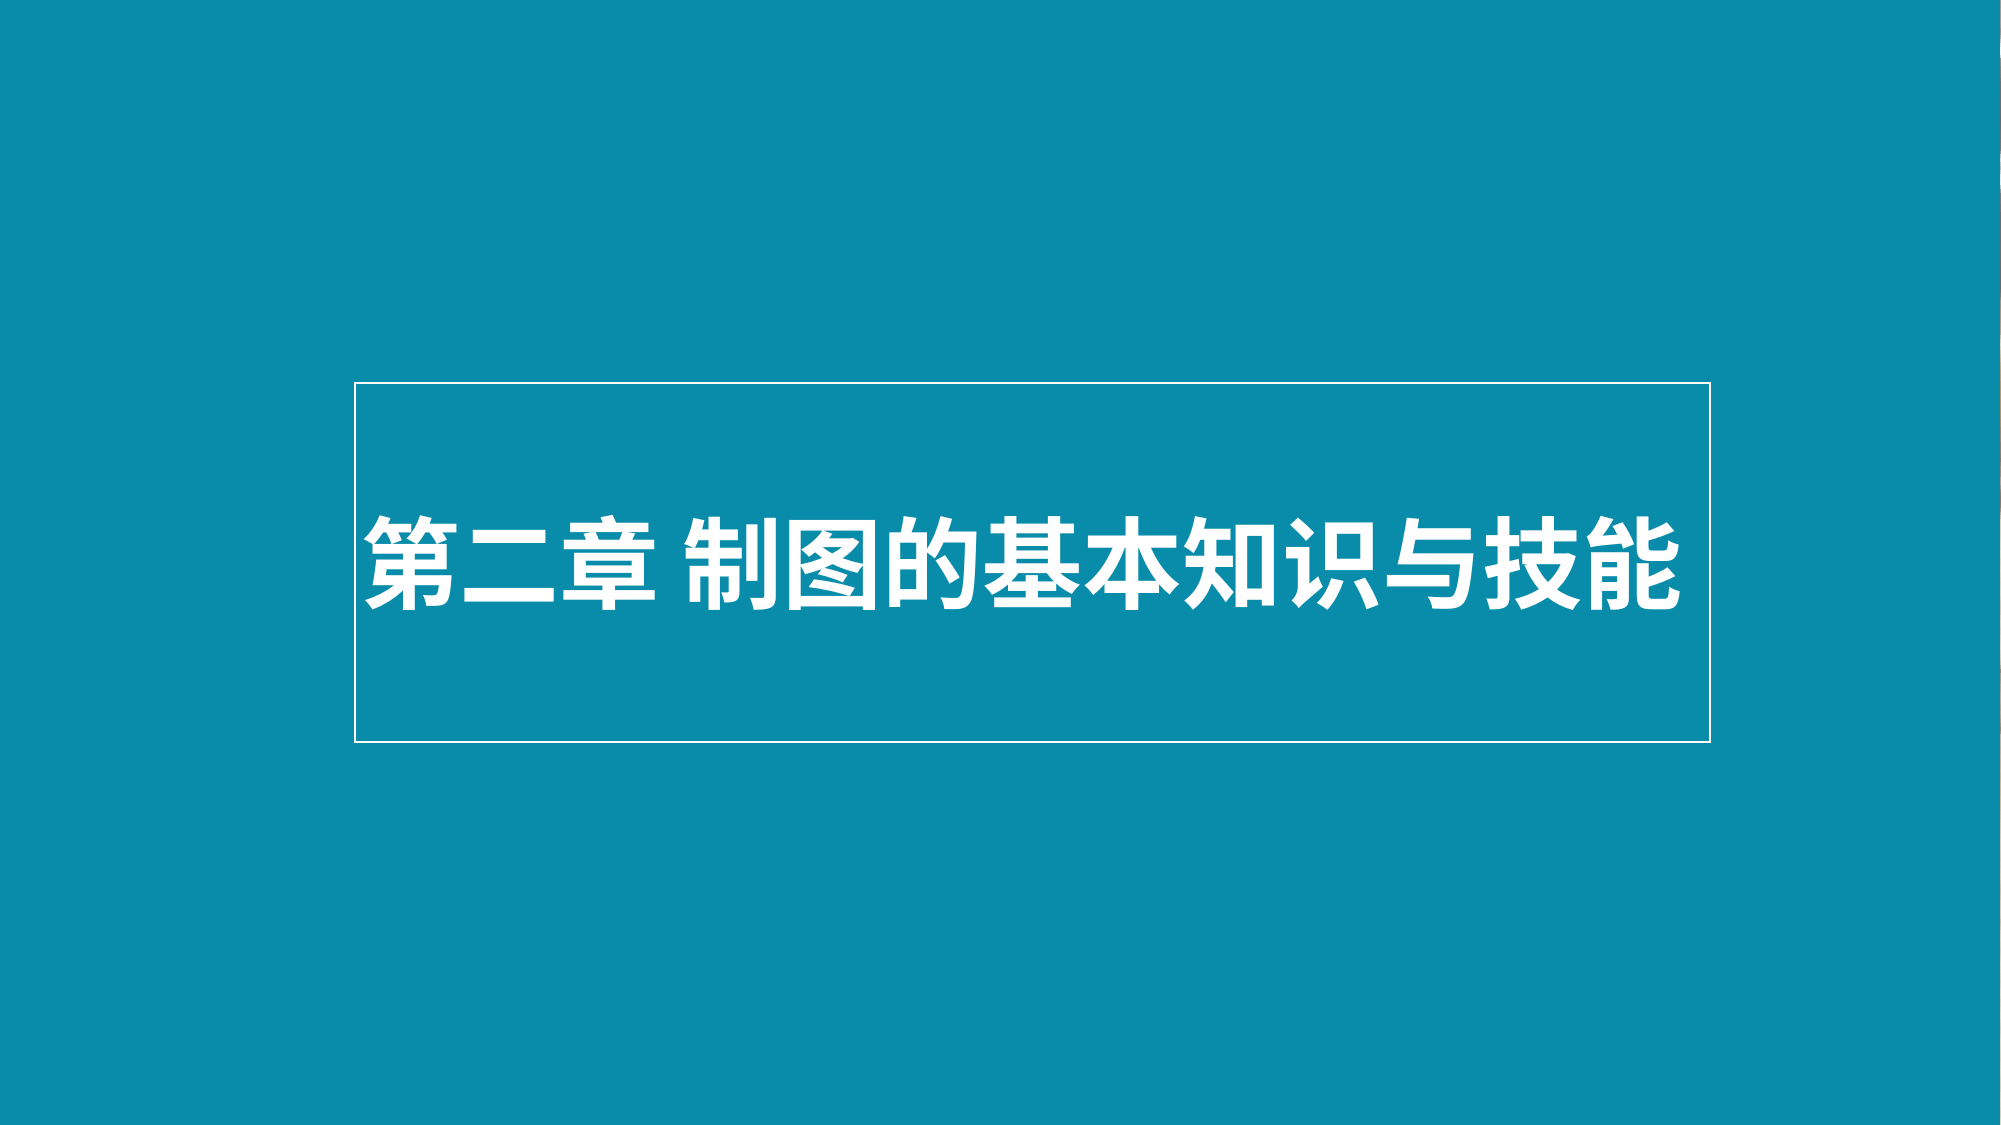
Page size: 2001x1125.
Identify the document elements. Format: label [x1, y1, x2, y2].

picture [465, 588, 553, 601]
picture [1588, 517, 1633, 547]
picture [1486, 517, 1578, 609]
picture [1387, 575, 1449, 586]
picture [1292, 519, 1313, 539]
picture [564, 553, 654, 609]
picture [685, 517, 741, 609]
picture [1592, 553, 1628, 609]
picture [1185, 517, 1232, 608]
picture [1637, 564, 1679, 609]
picture [1355, 579, 1377, 608]
picture [1637, 517, 1678, 560]
picture [1398, 518, 1473, 608]
picture [751, 518, 775, 609]
picture [986, 517, 1078, 607]
picture [473, 530, 545, 542]
picture [890, 517, 976, 609]
picture [1326, 523, 1372, 570]
picture [1287, 547, 1322, 606]
picture [937, 556, 958, 582]
picture [564, 516, 654, 549]
picture [790, 520, 874, 609]
picture [1086, 517, 1177, 609]
picture [365, 516, 456, 609]
picture [1318, 579, 1343, 608]
picture [1236, 525, 1273, 607]
picture [747, 525, 757, 580]
